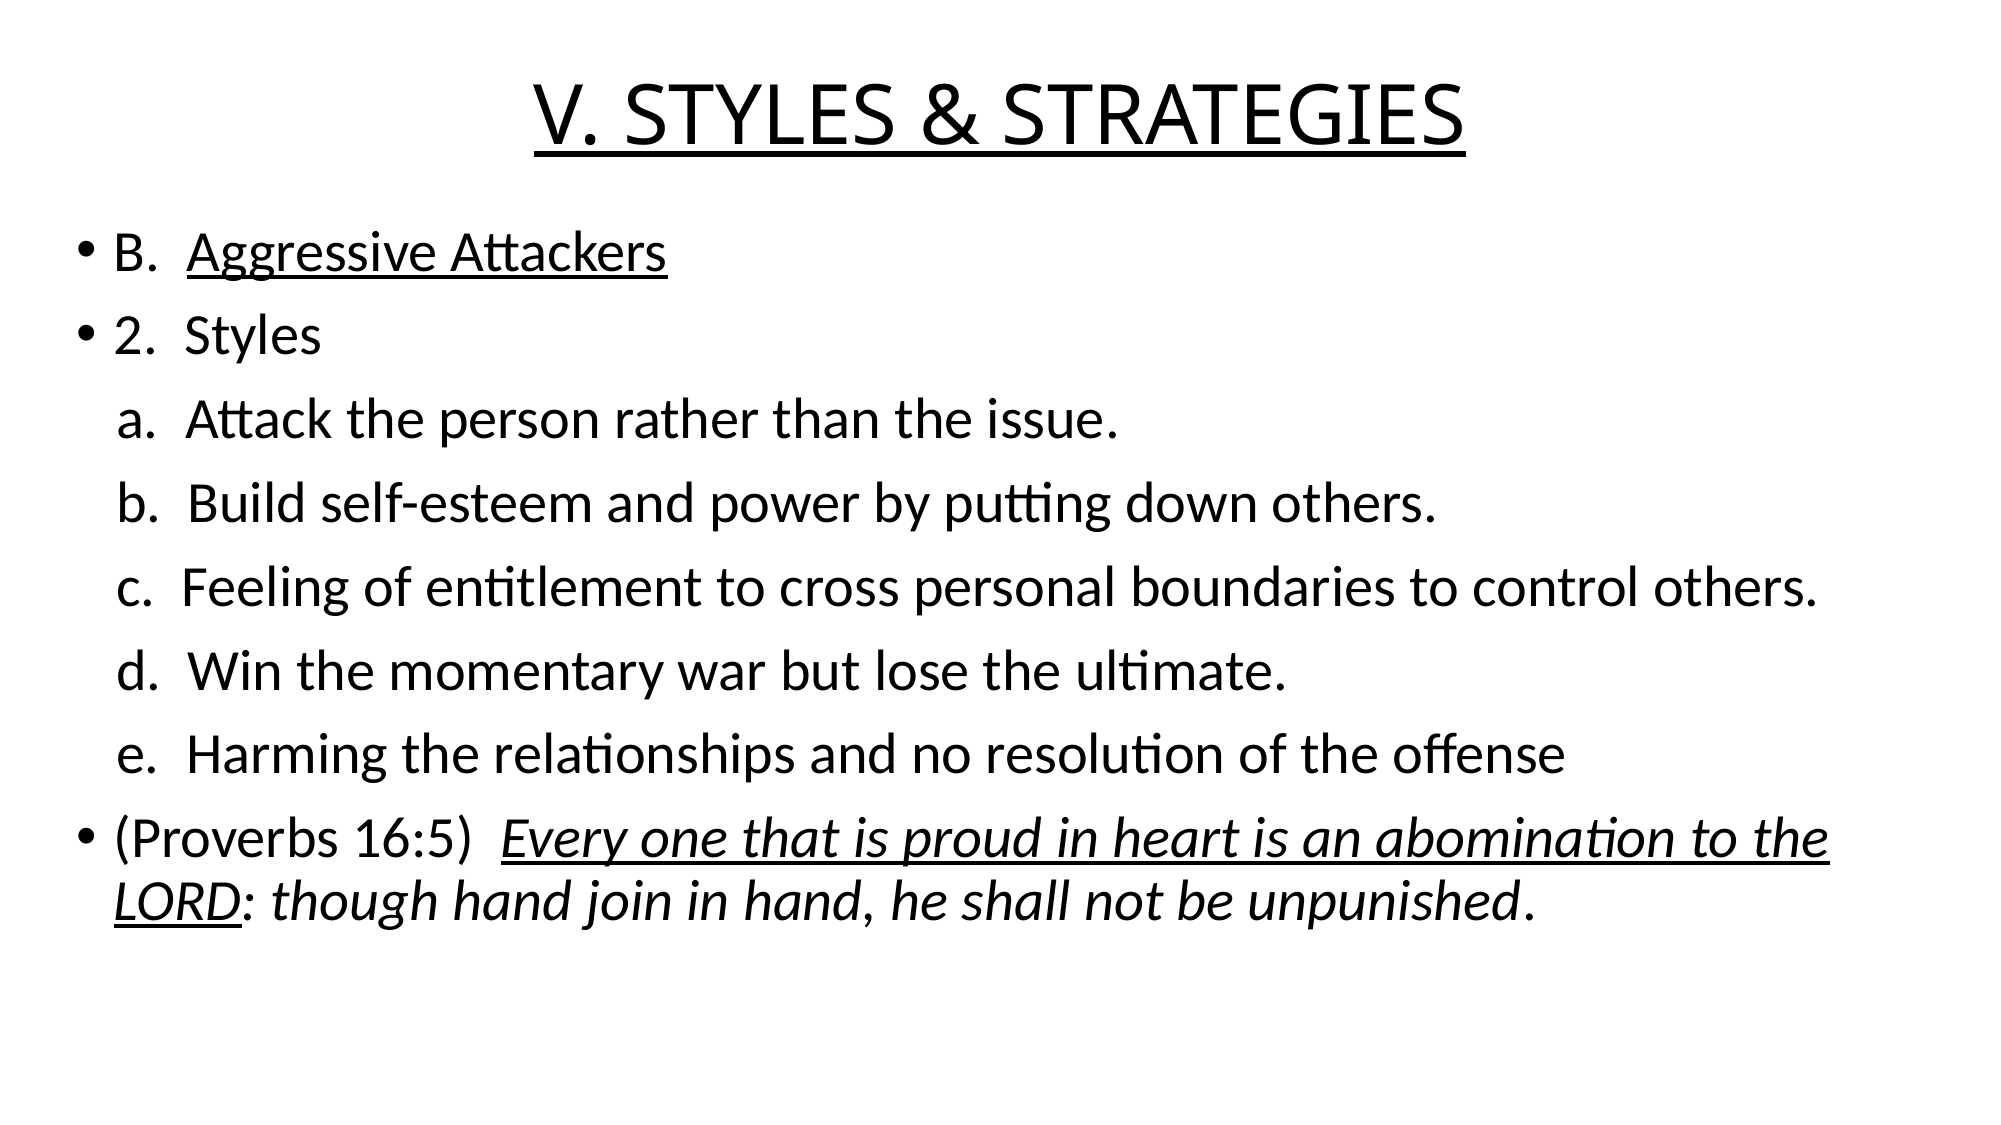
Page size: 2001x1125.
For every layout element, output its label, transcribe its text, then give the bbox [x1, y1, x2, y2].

list B. Aggressive Attackers 2. Styles a. Attack the person rather than the issue. b. Build self-esteem and power by putting down others. c. Feeling of entitlement to cross personal boundaries to control others. d. Win the momentary war but lose the ultimate. e. Harming the relationships and no resolution of the offense (Proverbs 16:5) Every one that is proud in heart is an abomination to the LORD: though hand join in hand, he shall not be unpunished. [61, 213, 1948, 1063]
title V. STYLES & STRATEGIES [137, 59, 1863, 176]
